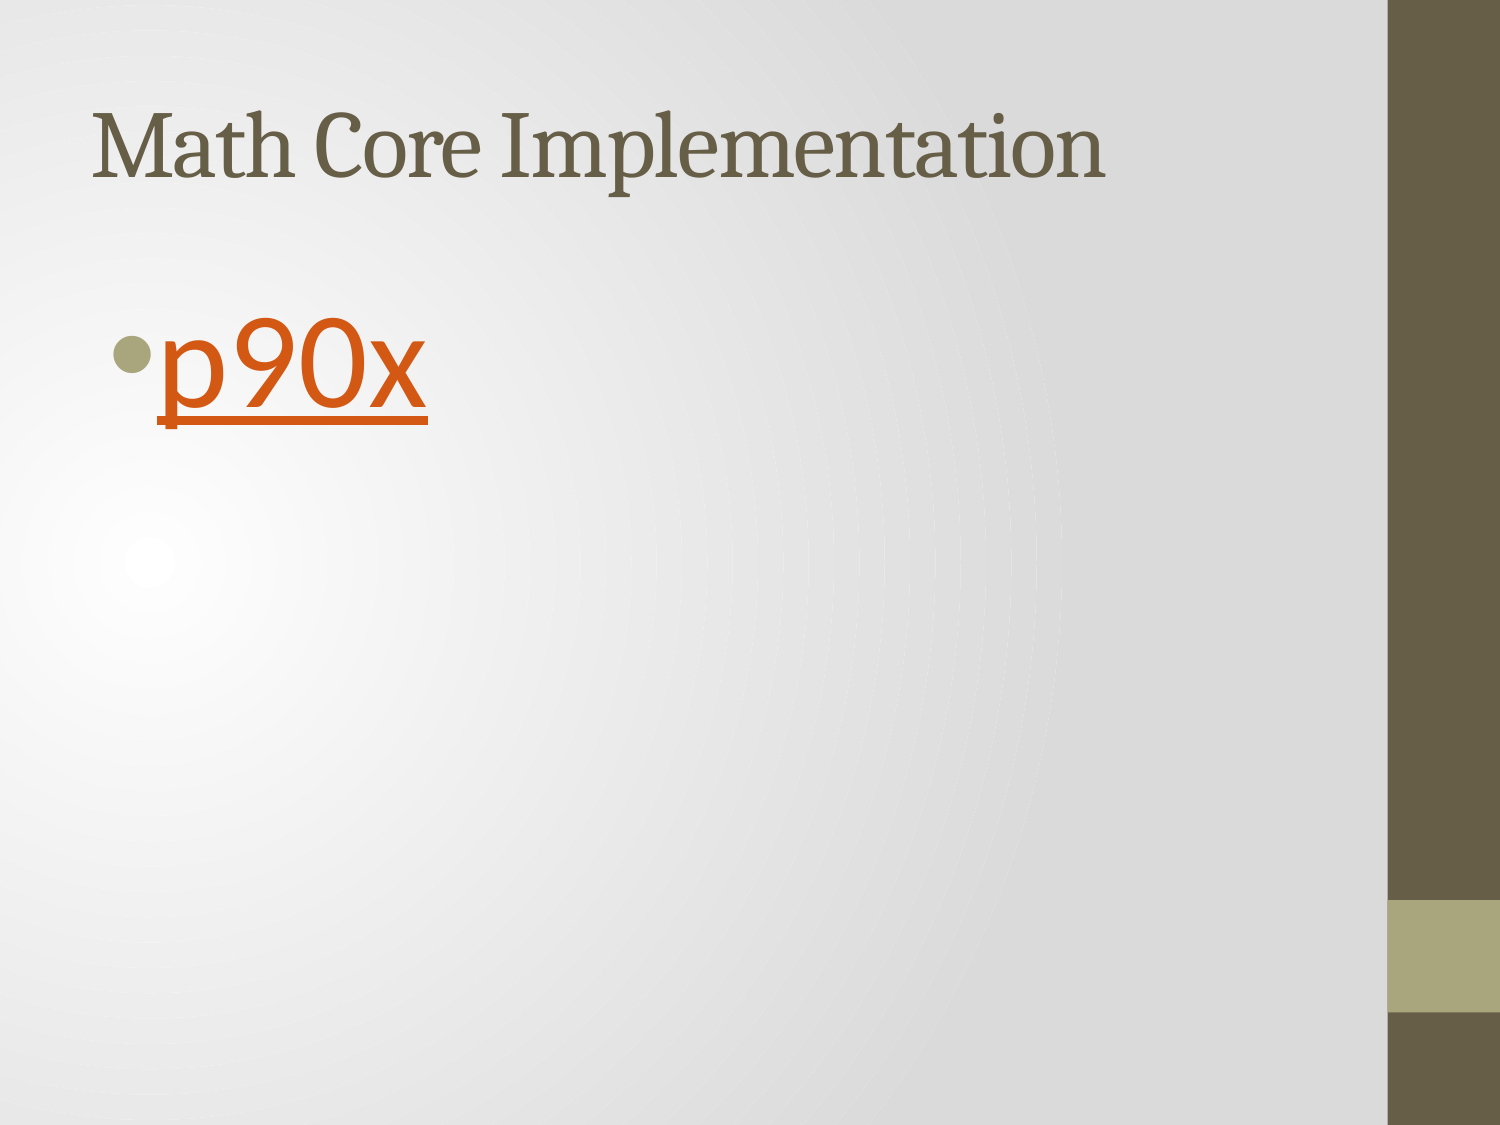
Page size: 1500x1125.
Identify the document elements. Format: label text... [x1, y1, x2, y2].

list p90x [75, 262, 1325, 1050]
title Math Core Implementation [75, 45, 1325, 233]
